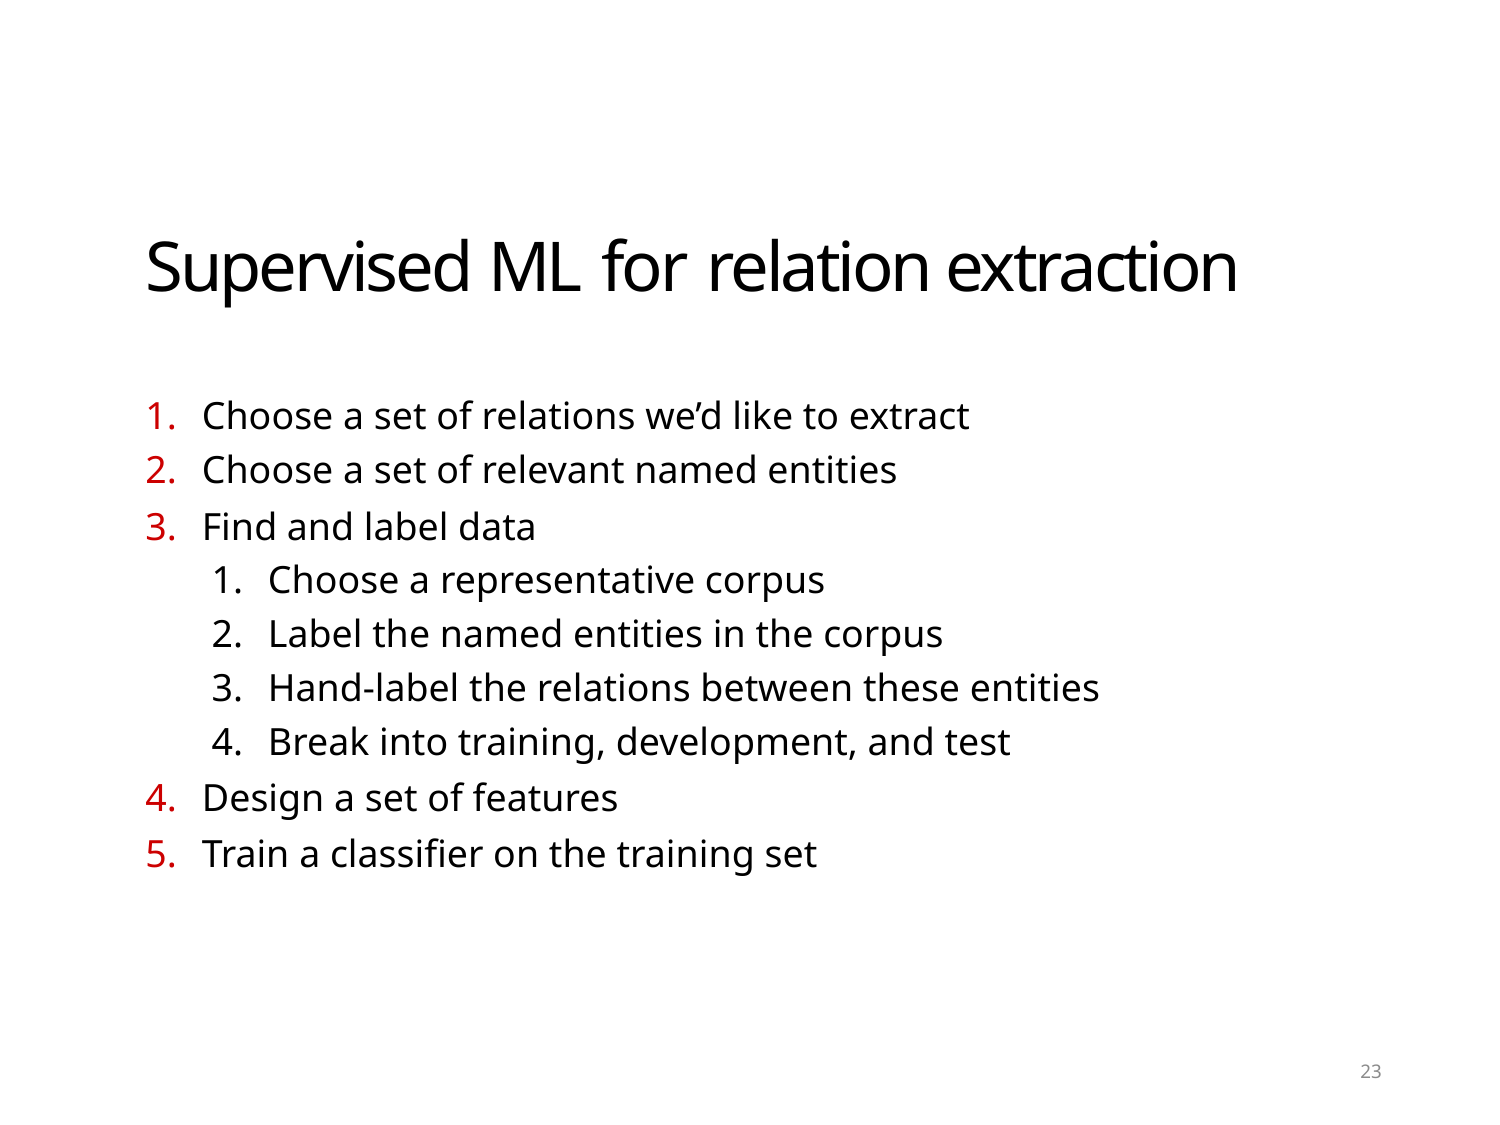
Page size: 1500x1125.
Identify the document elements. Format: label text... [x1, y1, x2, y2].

title Supervised ML for relation extraction [143, 168, 1485, 359]
slide_number 23 [1059, 1042, 1397, 1103]
text_box Choose a set of relations we’d like to extract Choose a set of relevant named entities Find and label data Choose a representative corpus Label the named entities in the corpus Hand-label the relations between these entities Break into training, development, and test Design a set of features Train a classifier on the training set [143, 381, 1304, 876]
